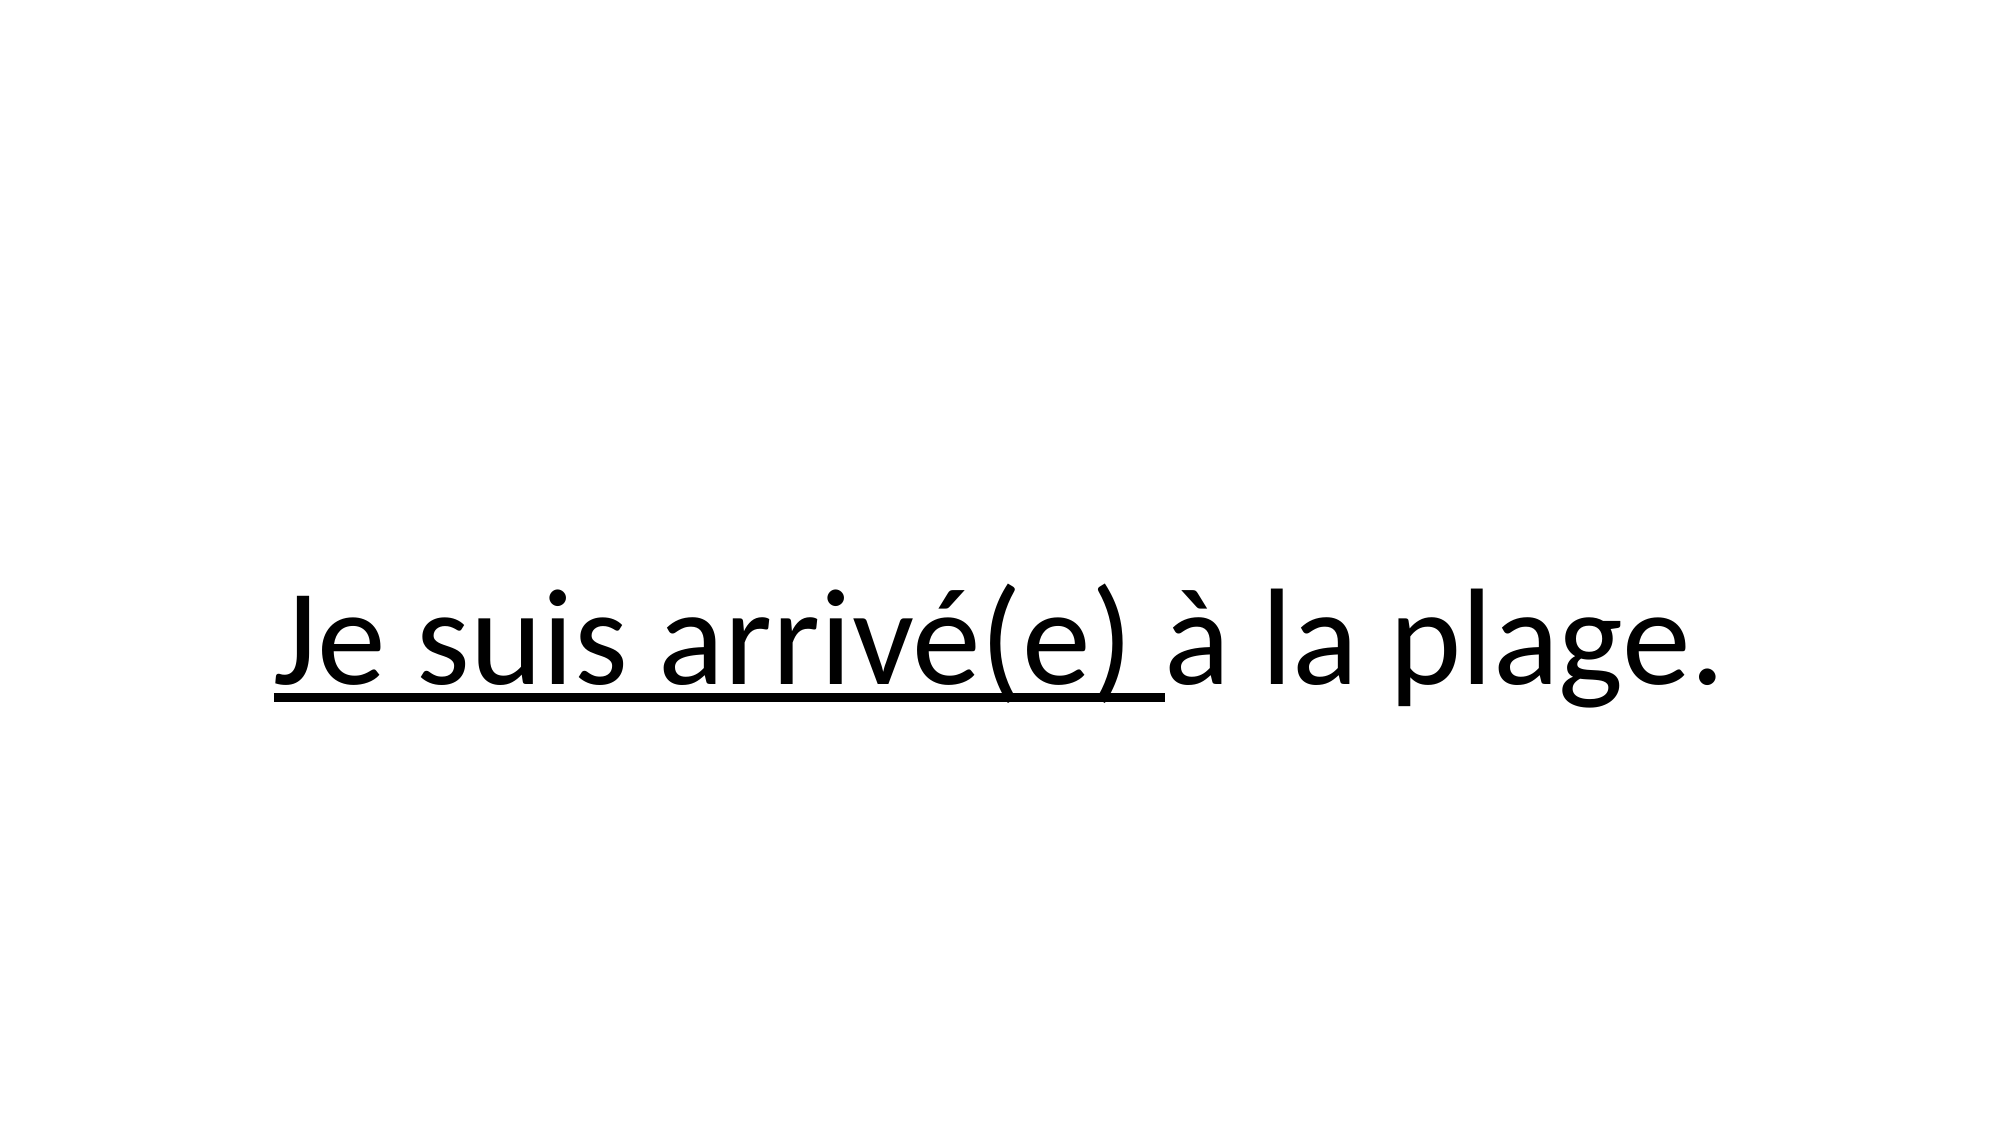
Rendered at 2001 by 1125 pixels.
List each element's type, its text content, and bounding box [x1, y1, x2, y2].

list Je suis arrivé(e) à la plage. [137, 299, 1863, 1014]
